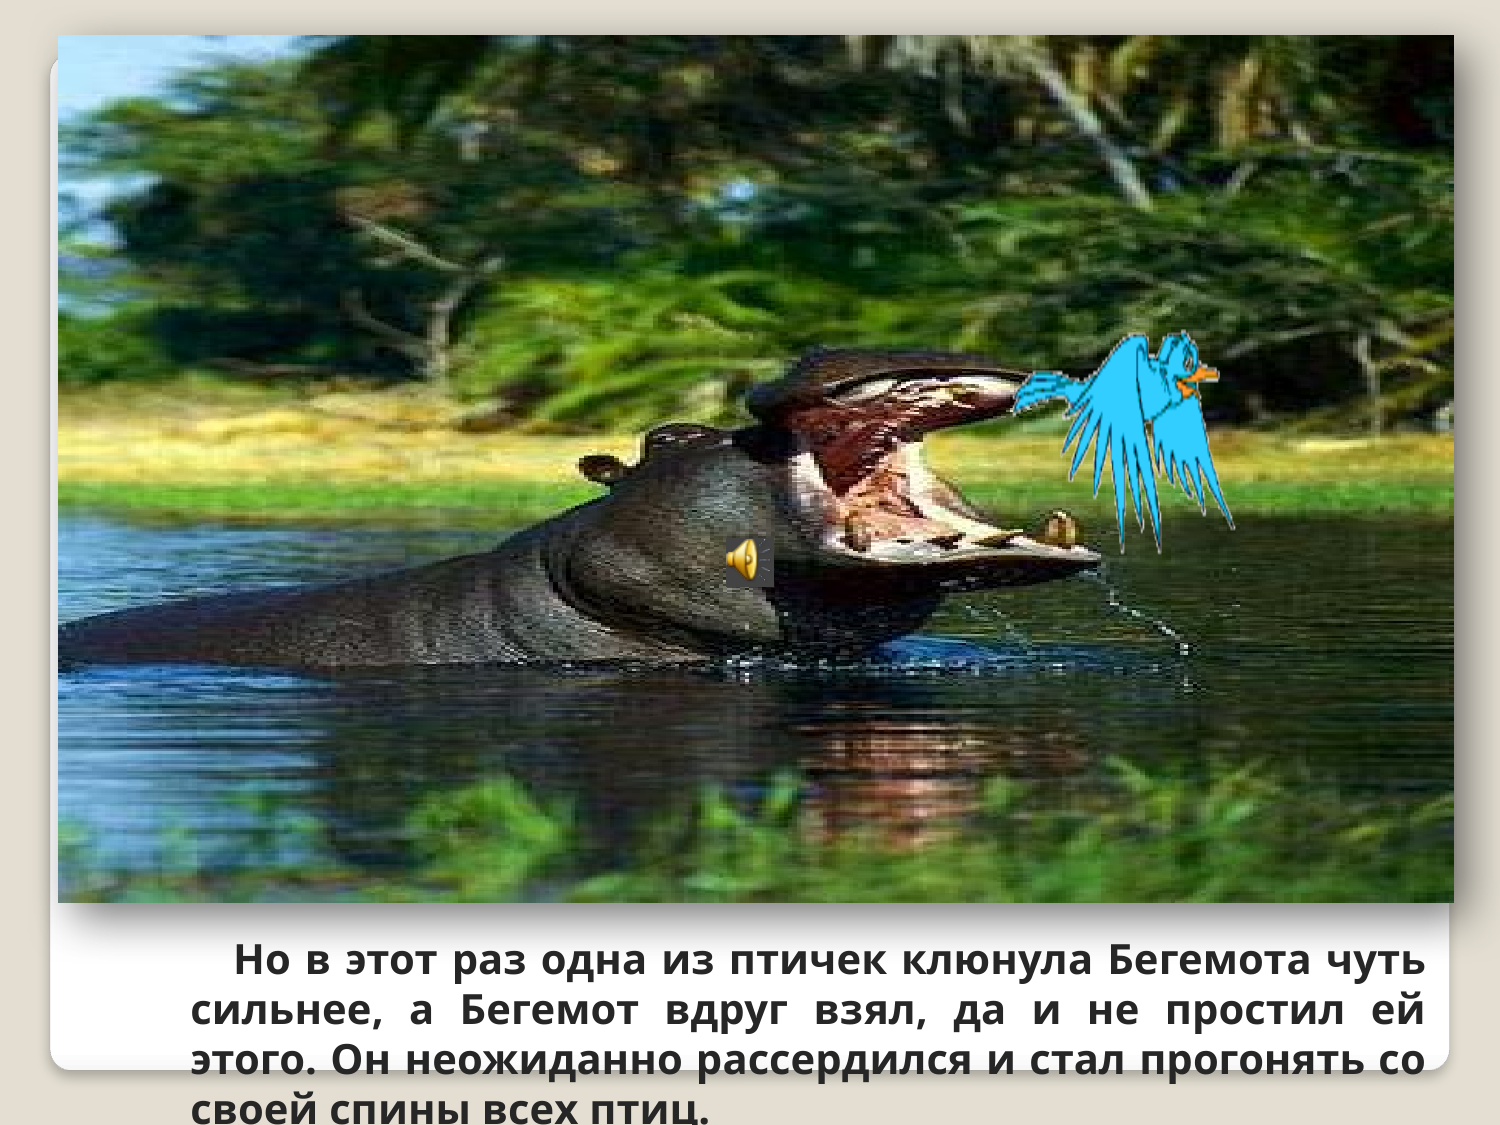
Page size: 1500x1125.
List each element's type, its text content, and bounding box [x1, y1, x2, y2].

text_box Но в этот раз одна из птичек клюнула Бегемота чуть сильнее, а Бегемот вдруг взял, да и не простил ей этого. Он неожиданно рассердился и стал прогонять со своей спины всех птиц. [175, 925, 1442, 1125]
picture [58, 34, 1454, 903]
